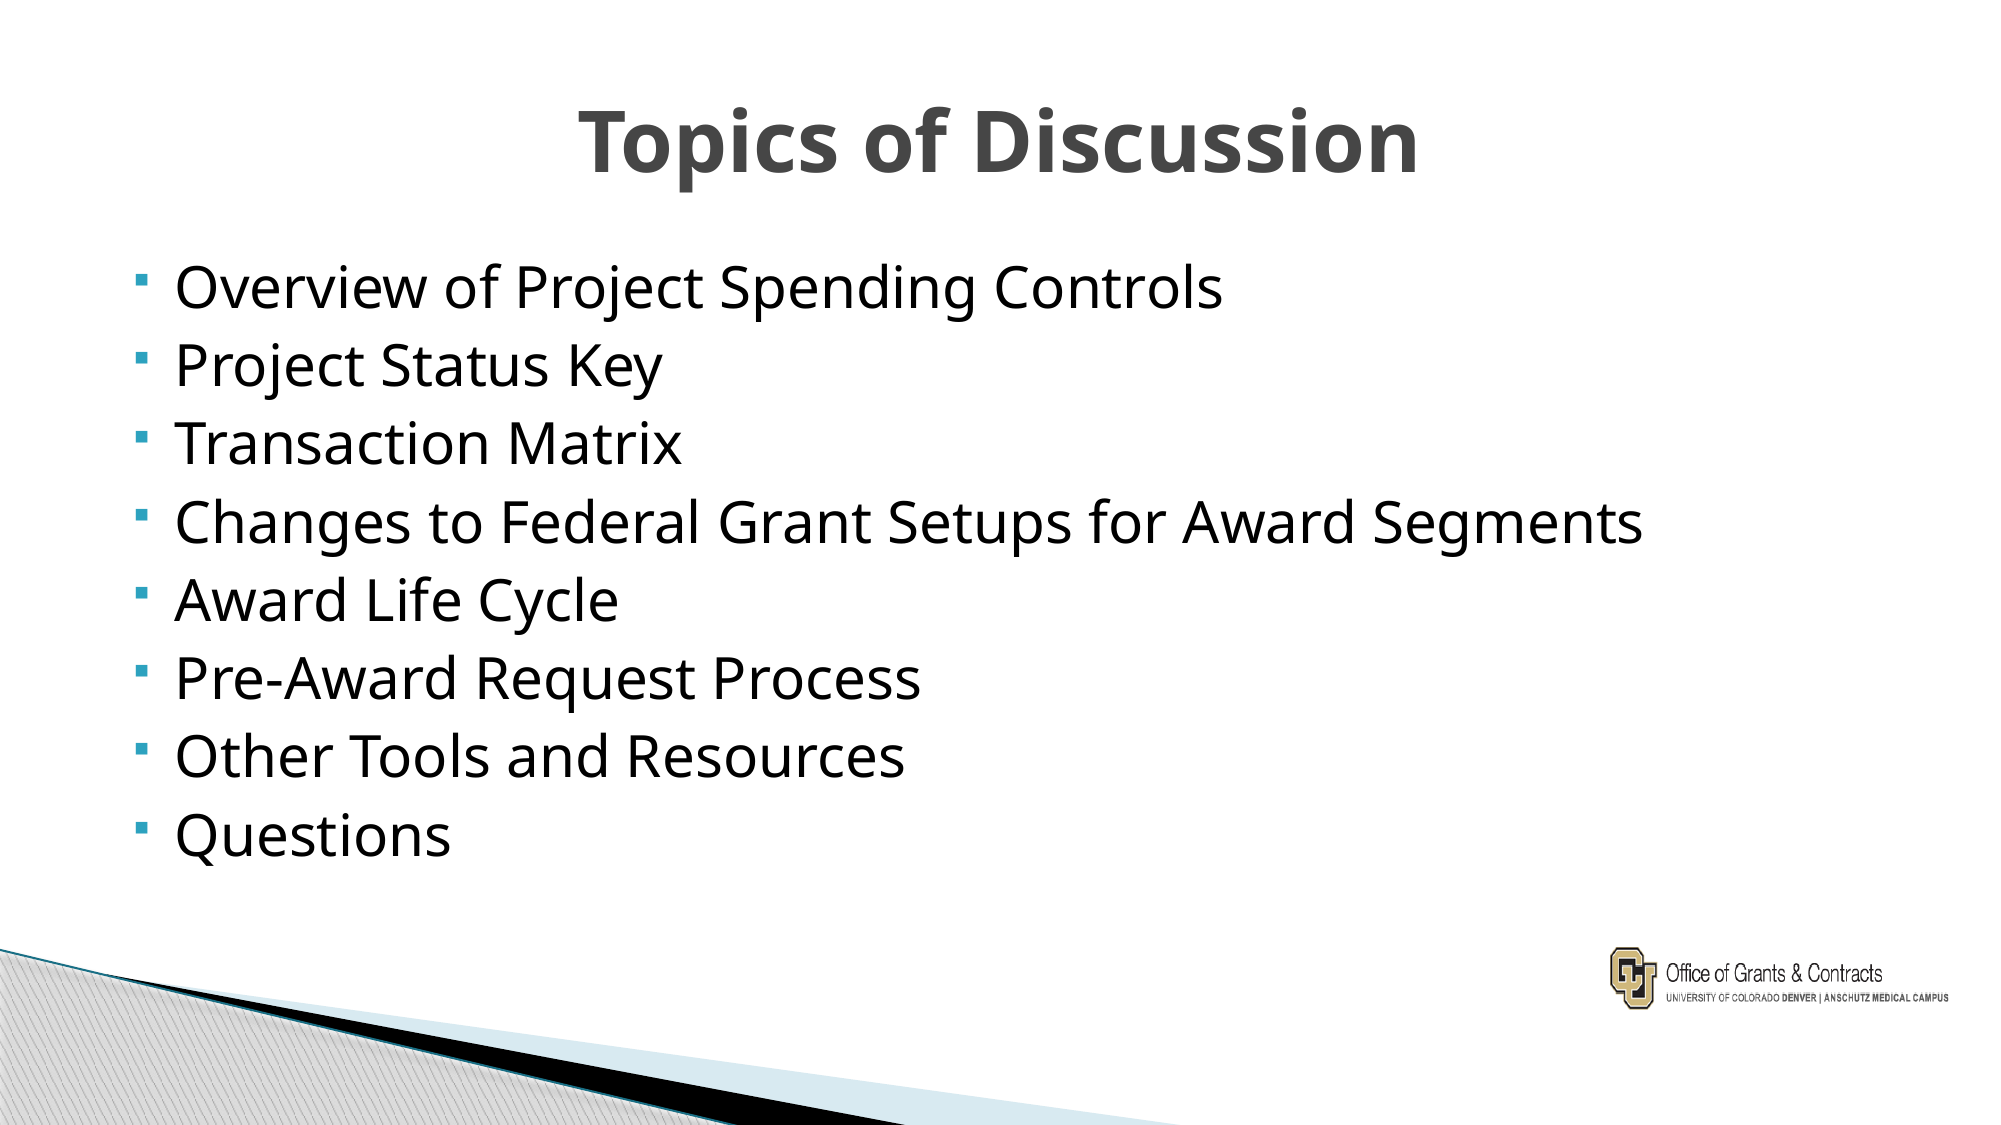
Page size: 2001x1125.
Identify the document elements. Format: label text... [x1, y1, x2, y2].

list Overview of Project Spending Controls Project Status Key Transaction Matrix Changes to Federal Grant Setups for Award Segments Award Life Cycle Pre-Award Request Process Other Tools and Resources Questions [99, 243, 1900, 986]
picture [1610, 940, 2000, 1021]
title Topics of Discussion [99, 45, 1900, 233]
